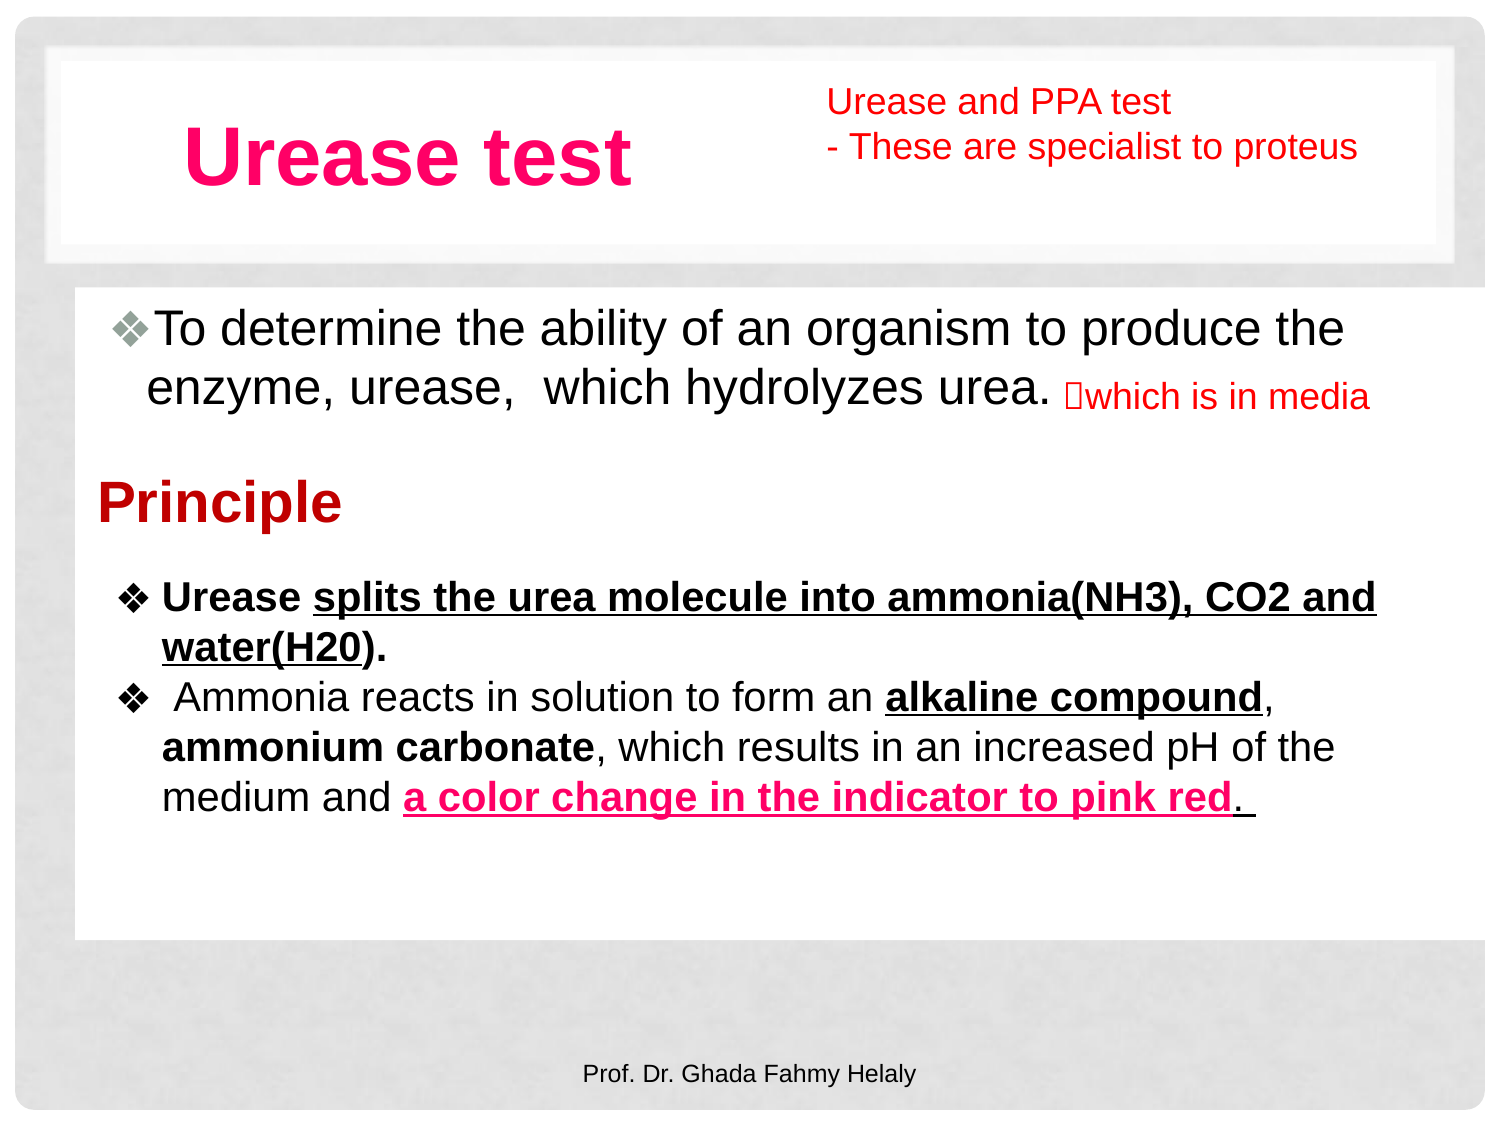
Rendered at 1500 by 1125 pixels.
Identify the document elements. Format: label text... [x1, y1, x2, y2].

title Urease test [69, 50, 769, 254]
picture [15, 16, 1485, 1110]
text_box Urease splits the urea molecule into ammonia(NH3), CO2 and water(H20). Ammonia reacts in solution to form an alkaline compound, ammonium carbonate, which results in an increased pH of the medium and a color change in the indicator to pink red. [99, 562, 1438, 828]
footer Prof. Dr. Ghada Fahmy Helaly [512, 1042, 988, 1103]
text_box which is in media [1047, 364, 1406, 424]
list To determine the ability of an organism to produce the enzyme, urease, which hydrolyzes urea. [75, 287, 1500, 941]
text_box Urease and PPA test - These are specialist to proteus [811, 69, 1406, 175]
text_box Principle [82, 457, 1337, 542]
